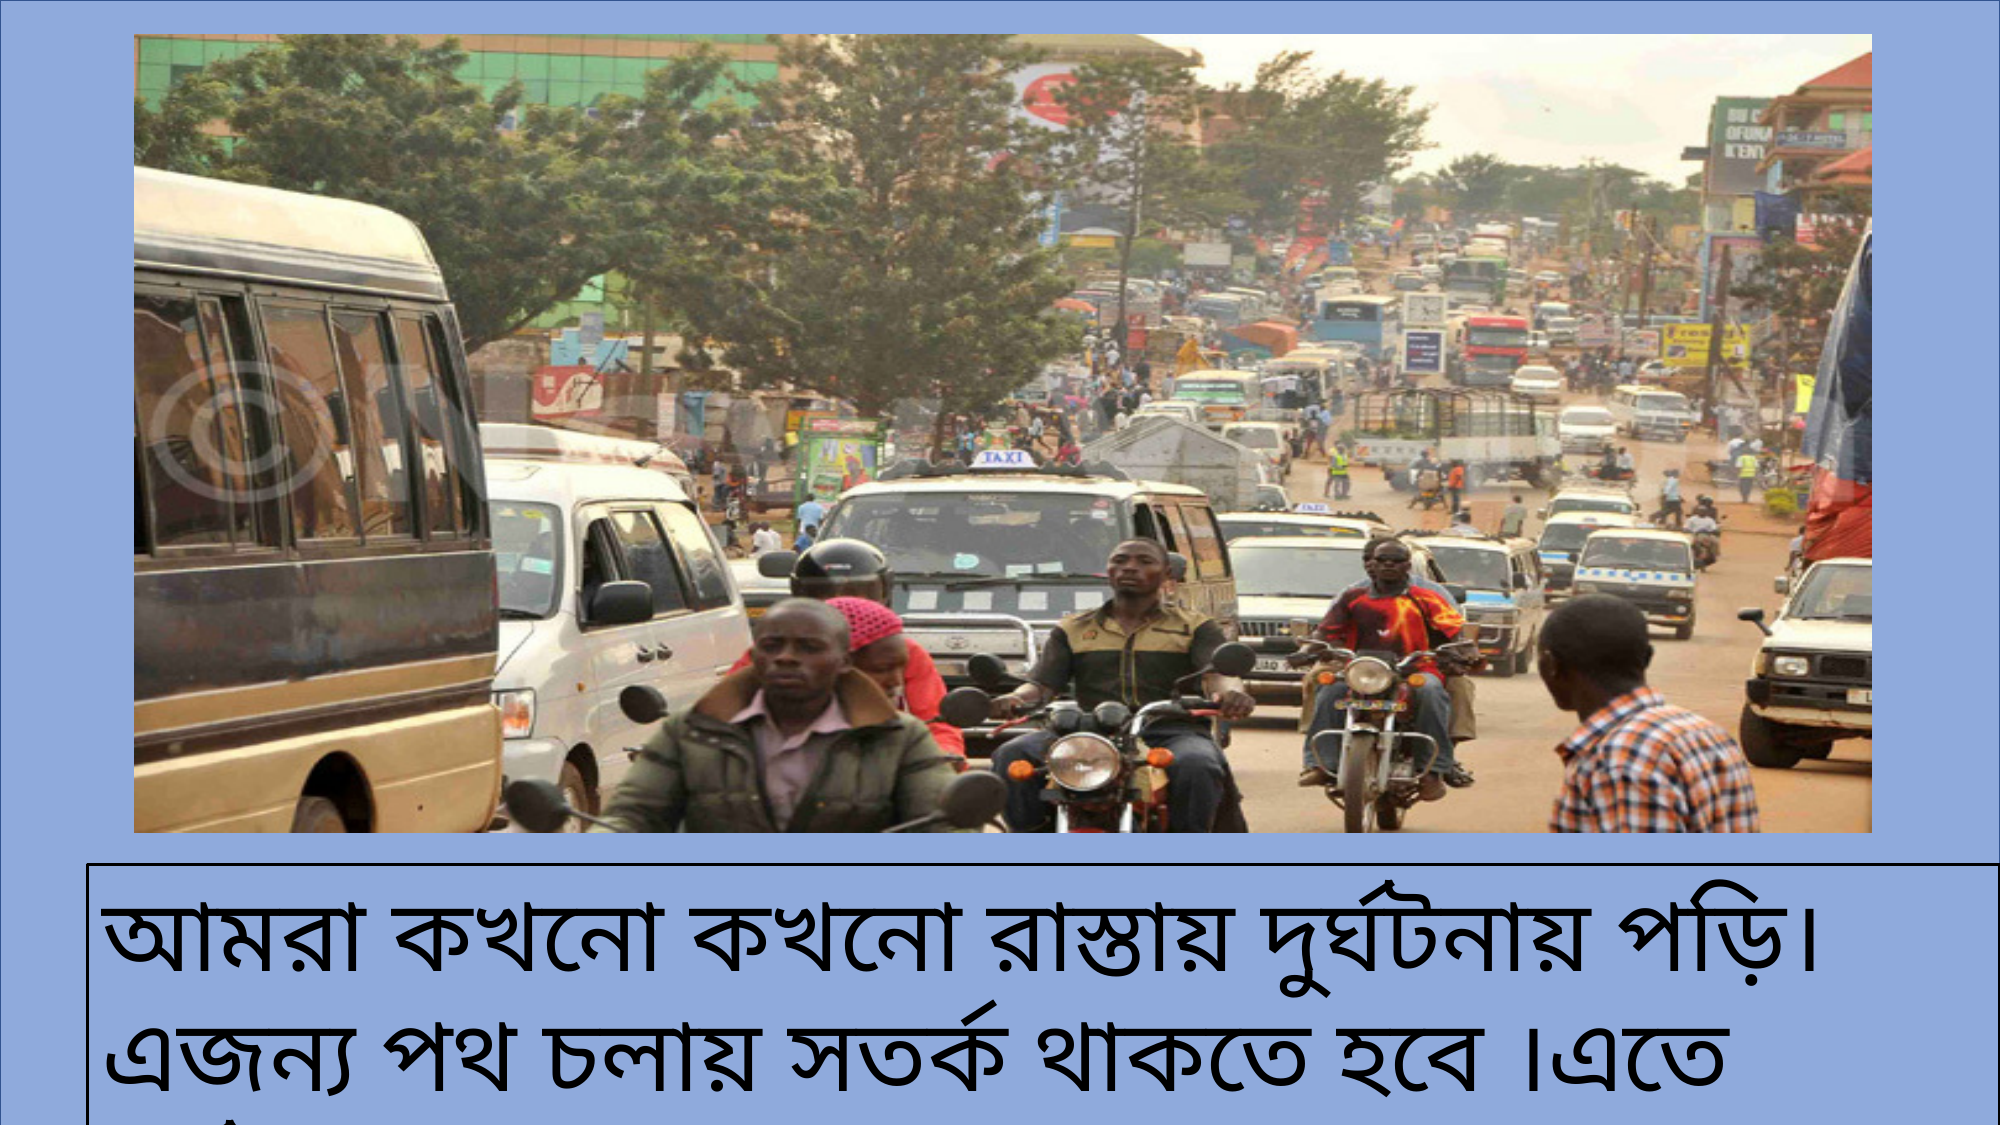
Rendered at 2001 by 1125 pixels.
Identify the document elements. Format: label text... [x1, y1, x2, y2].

text_box আমরা কখনো কখনো রাস্তায় দুর্ঘটনায় পড়ি।এজন্য পথ চলায় সতর্ক থাকতে হবে ।এতে দুর্ঘটনা এড়ানো সম্ভব। [87, 864, 2000, 1125]
text_box [0, 0, 2000, 1125]
picture [134, 34, 1872, 833]
